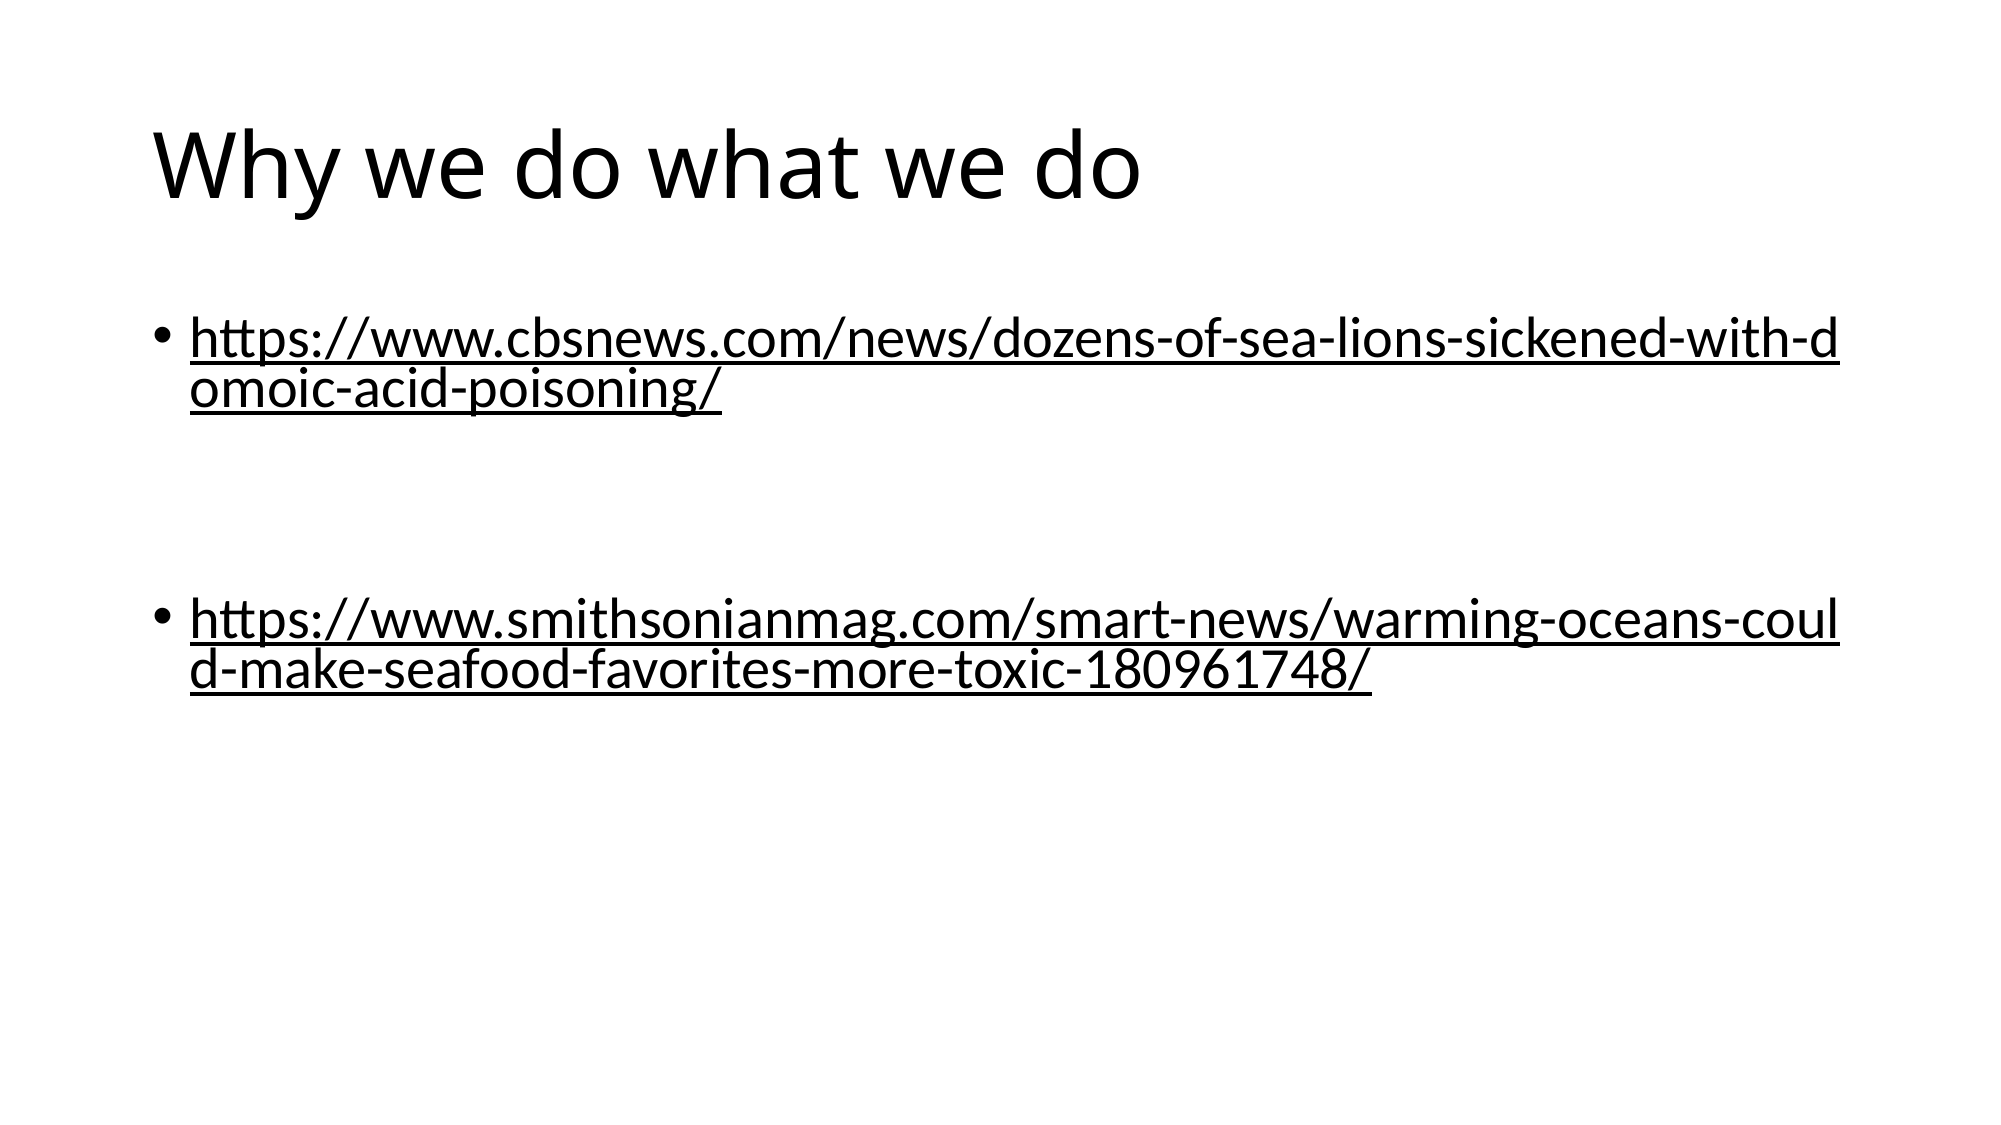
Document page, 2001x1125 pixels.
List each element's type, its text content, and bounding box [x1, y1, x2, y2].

list https://www.cbsnews.com/news/dozens-of-sea-lions-sickened-with-domoic-acid-poisoning/ https://www.smithsonianmag.com/smart-news/warming-oceans-could-make-seafood-favorites-more-toxic-180961748/ [137, 299, 1863, 1014]
title Why we do what we do [137, 59, 1863, 278]
